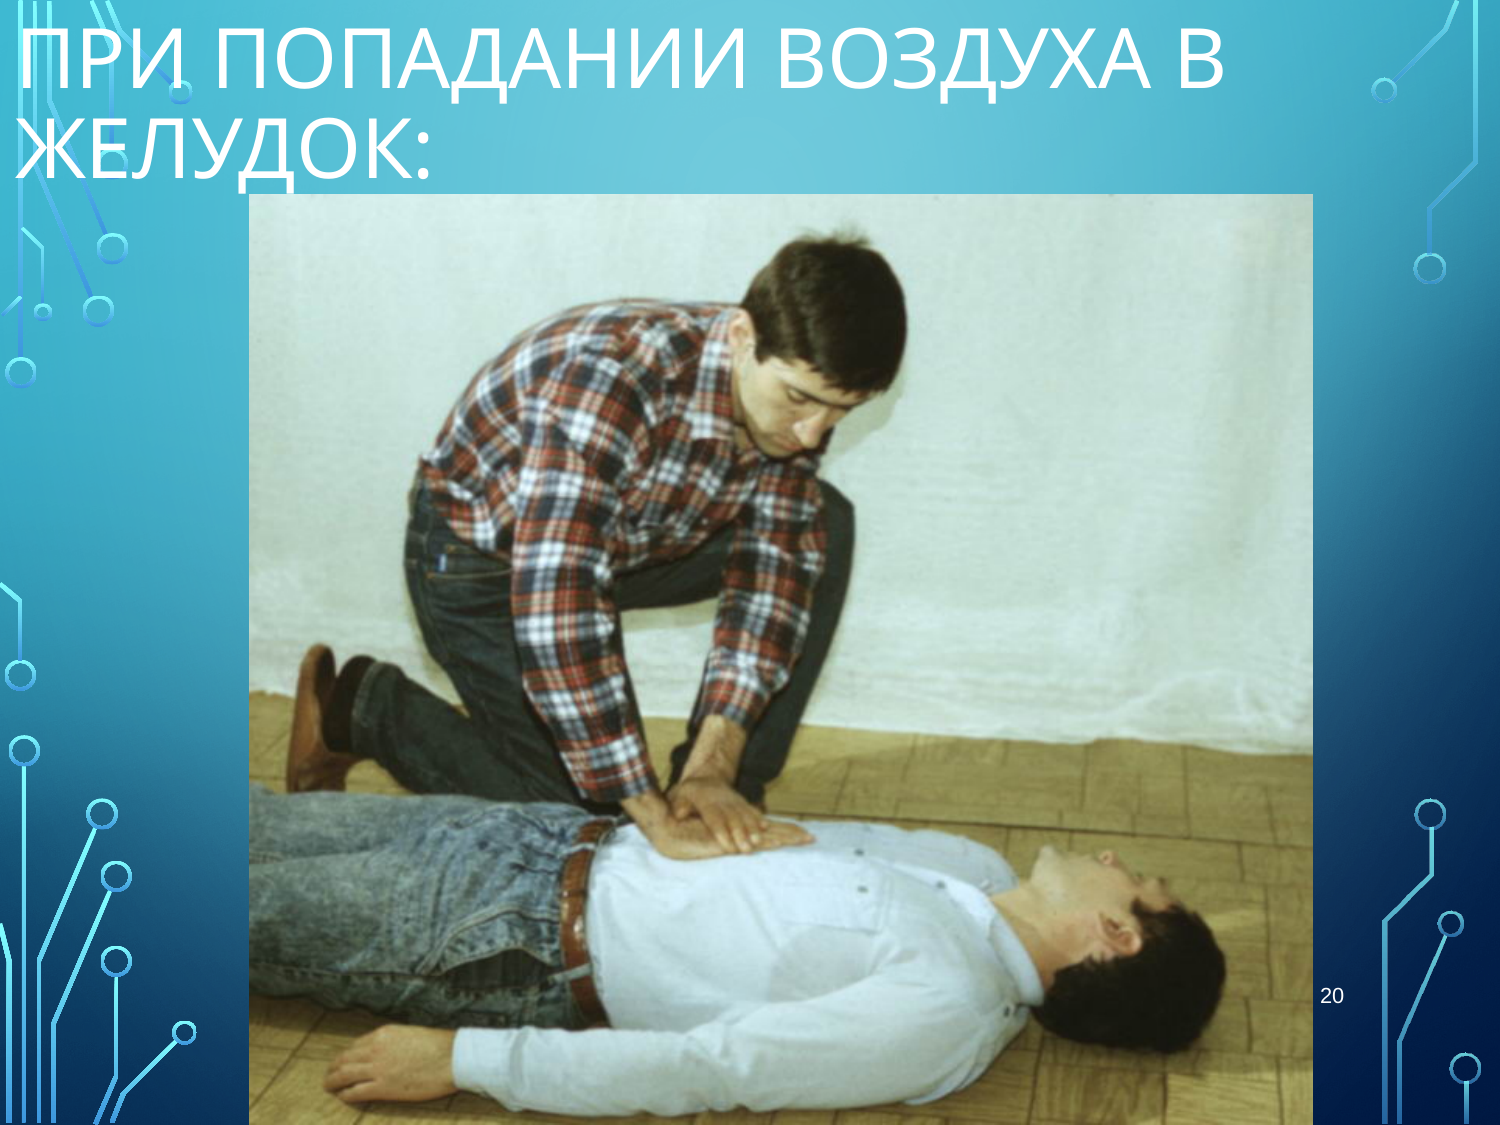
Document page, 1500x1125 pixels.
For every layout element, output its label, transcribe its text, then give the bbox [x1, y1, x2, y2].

title При попадании воздуха в желудок: [0, 0, 1500, 213]
picture [249, 193, 1313, 1125]
slide_number 20 [1313, 965, 1360, 1025]
